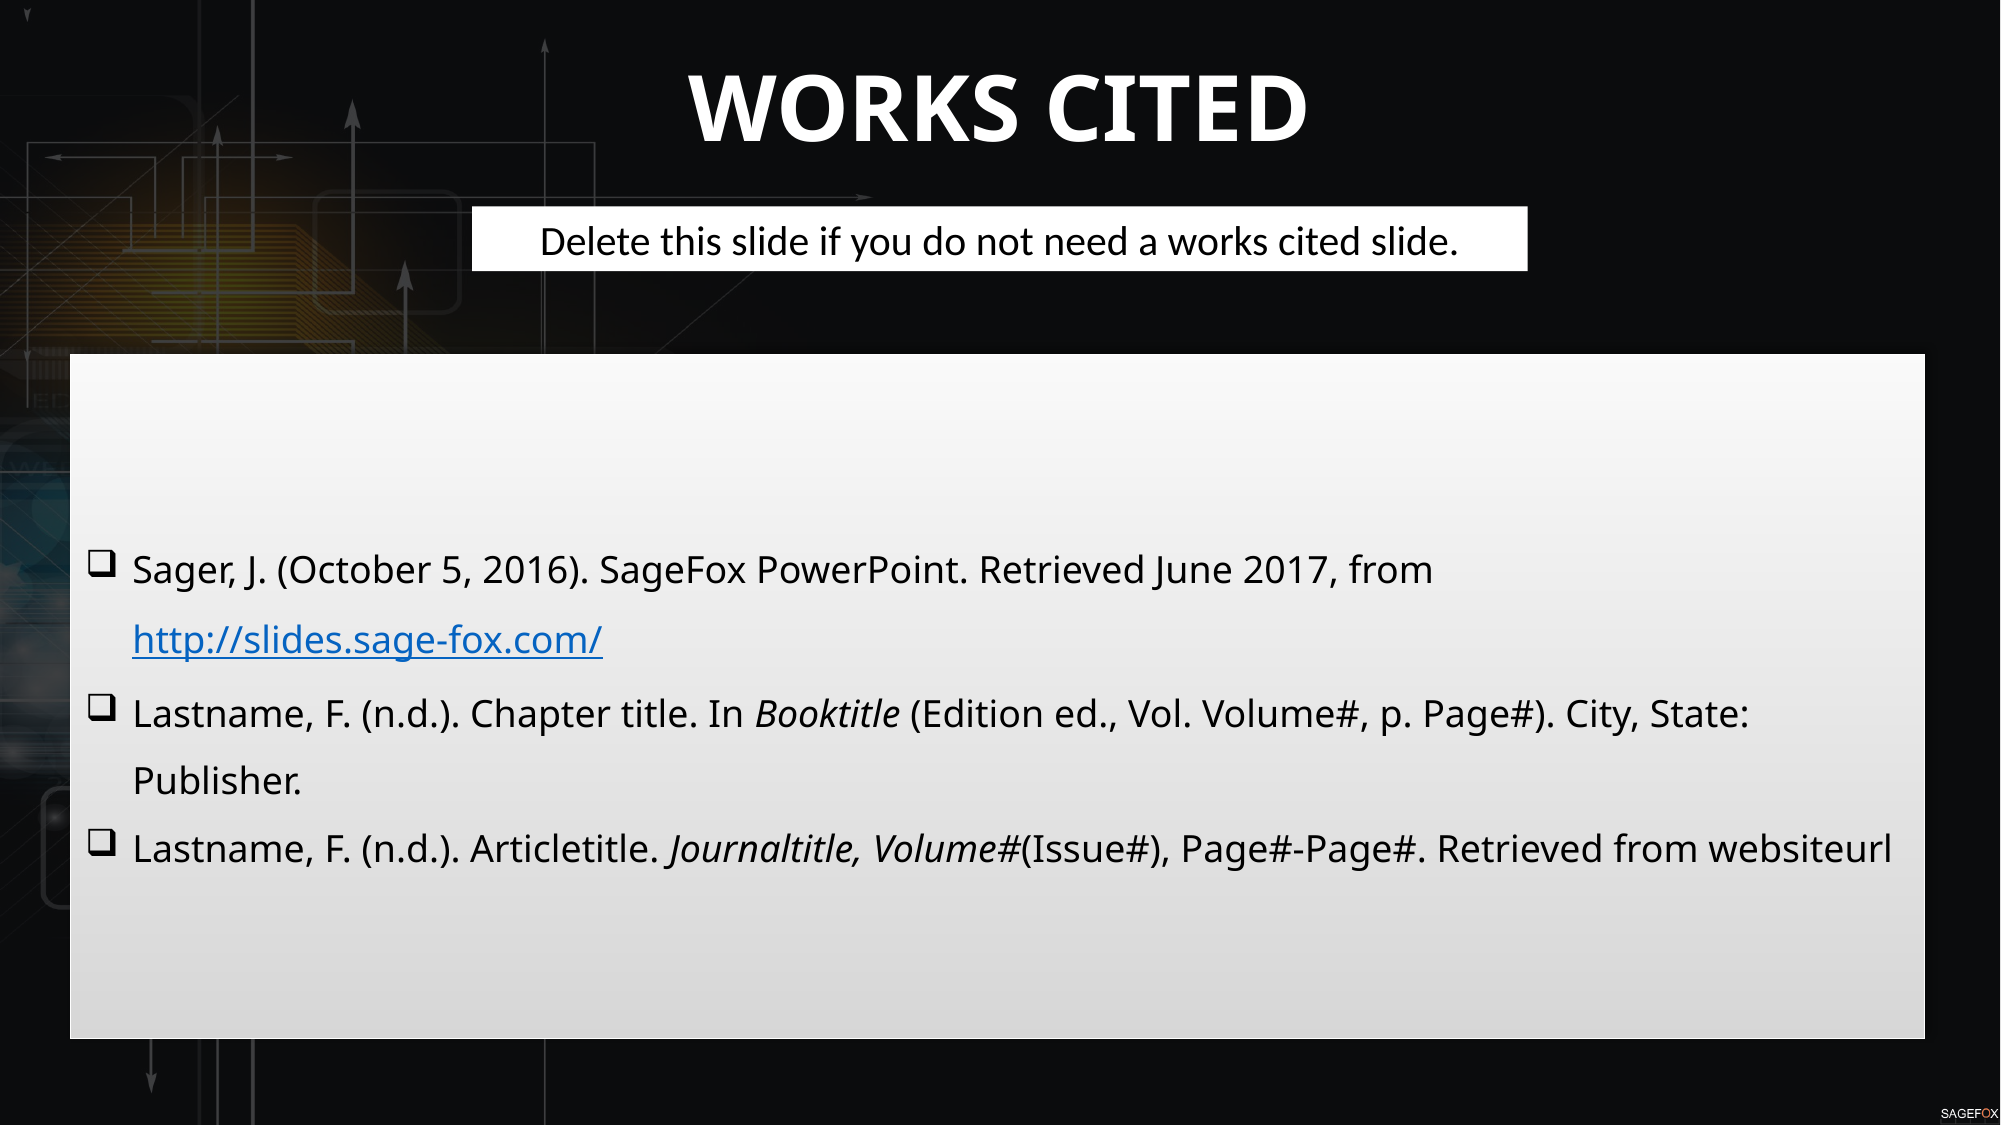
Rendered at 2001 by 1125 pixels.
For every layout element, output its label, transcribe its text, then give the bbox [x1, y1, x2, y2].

text_box WORKS CITED [548, 42, 1452, 167]
picture [1940, 0, 2001, 1125]
text_box Sager, J. (October 5, 2016). SageFox PowerPoint. Retrieved June 2017, from http://slides.sage-fox.com/ Lastname, F. (n.d.). Chapter title. In Booktitle (Edition ed., Vol. Volume#, p. Page#). City, State: Publisher. Lastname, F. (n.d.). Articletitle. Journaltitle, Volume#(Issue#), Page#-Page#. Retrieved from websiteurl [70, 354, 1925, 1039]
text_box Delete this slide if you do not need a works cited slide. [472, 206, 1528, 272]
